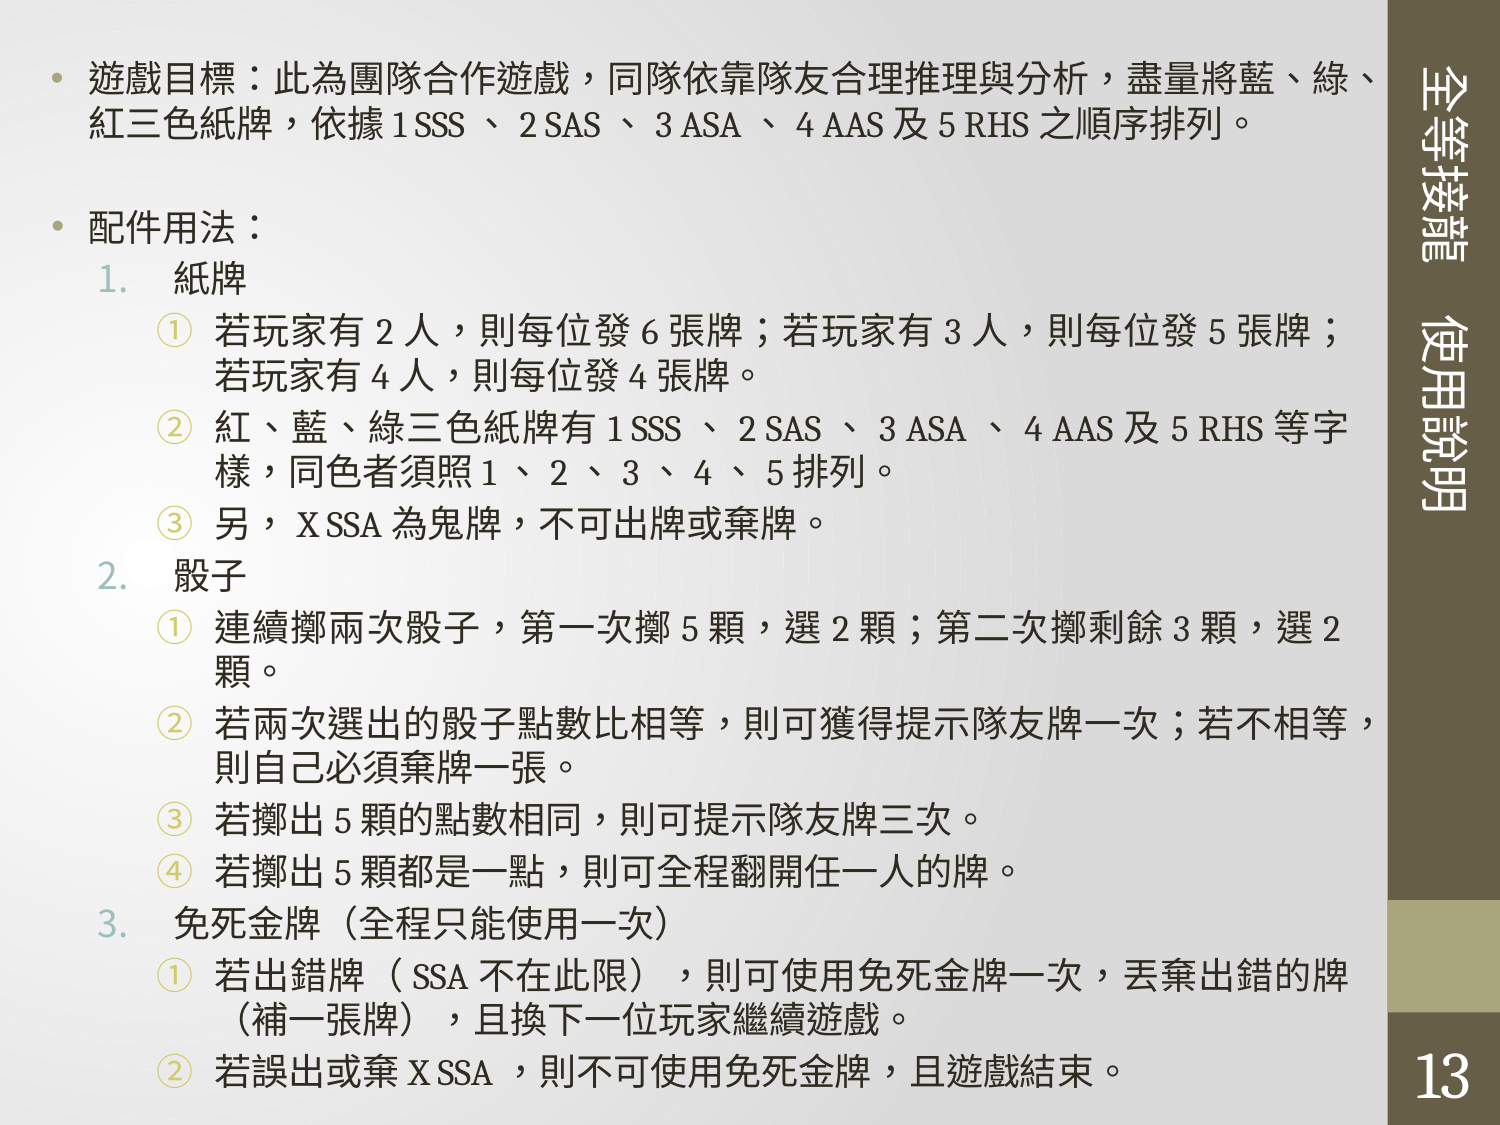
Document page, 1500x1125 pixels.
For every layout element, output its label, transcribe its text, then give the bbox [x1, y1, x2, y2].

text_box 13 [1387, 1024, 1500, 1119]
list 遊戲目標：此為團隊合作遊戲，同隊依靠隊友合理推理與分析，盡量將藍、綠、紅三色紙牌，依據1 SSS、2 SAS、3 ASA、4 AAS及5 RHS之順序排列。 配件用法： 紙牌 若玩家有2人，則每位發6張牌；若玩家有3人，則每位發5張牌；若玩家有4人，則每位發4張牌。 紅、藍、綠三色紙牌有1 SSS、2 SAS、3 ASA、4 AAS及5 RHS等字樣，同色者須照1、2、3、4、5排列。 另，X SSA為鬼牌，不可出牌或棄牌。 骰子 連續擲兩次骰子，第一次擲5顆，選2顆；第二次擲剩餘3顆，選2顆。 若兩次選出的骰子點數比相等，則可獲得提示隊友牌一次；若不相等，則自己必須棄牌一張。 若擲出5顆的點數相同，則可提示隊友牌三次。 若擲出5顆都是一點，則可全程翻開任一人的牌。 免死金牌（全程只能使用一次） 若出錯牌（SSA不在此限），則可使用免死金牌一次，丟棄出錯的牌（補一張牌），且換下一位玩家繼續遊戲。 若誤出或棄X SSA，則不可使用免死金牌，且遊戲結束。 [17, 42, 1365, 1106]
text_box 全等接龍 使用說明 [1392, 0, 1484, 705]
